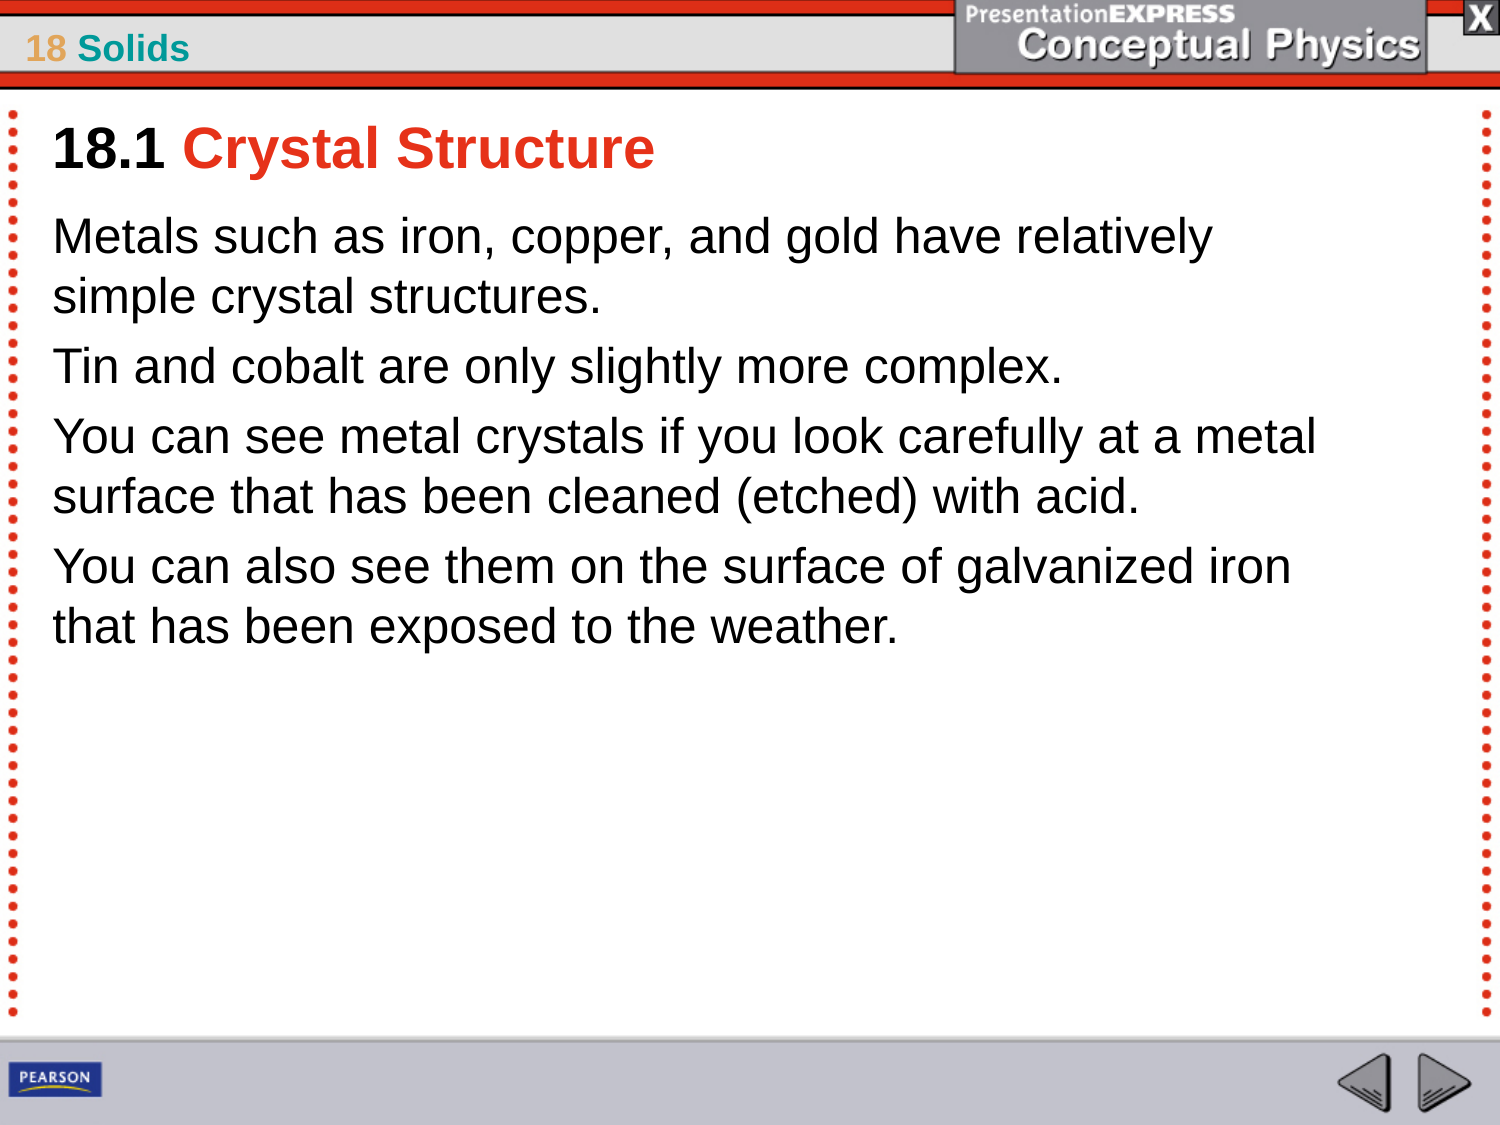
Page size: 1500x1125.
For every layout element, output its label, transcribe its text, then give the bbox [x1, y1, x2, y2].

text_box Metals such as iron, copper, and gold have relatively simple crystal structures. Tin and cobalt are only slightly more complex. You can see metal crystals if you look carefully at a metal surface that has been cleaned (etched) with acid. You can also see them on the surface of galvanized iron that has been exposed to the weather. [37, 196, 1363, 667]
picture [0, 0, 1500, 1125]
text_box 18.1 Crystal Structure [37, 102, 1413, 188]
